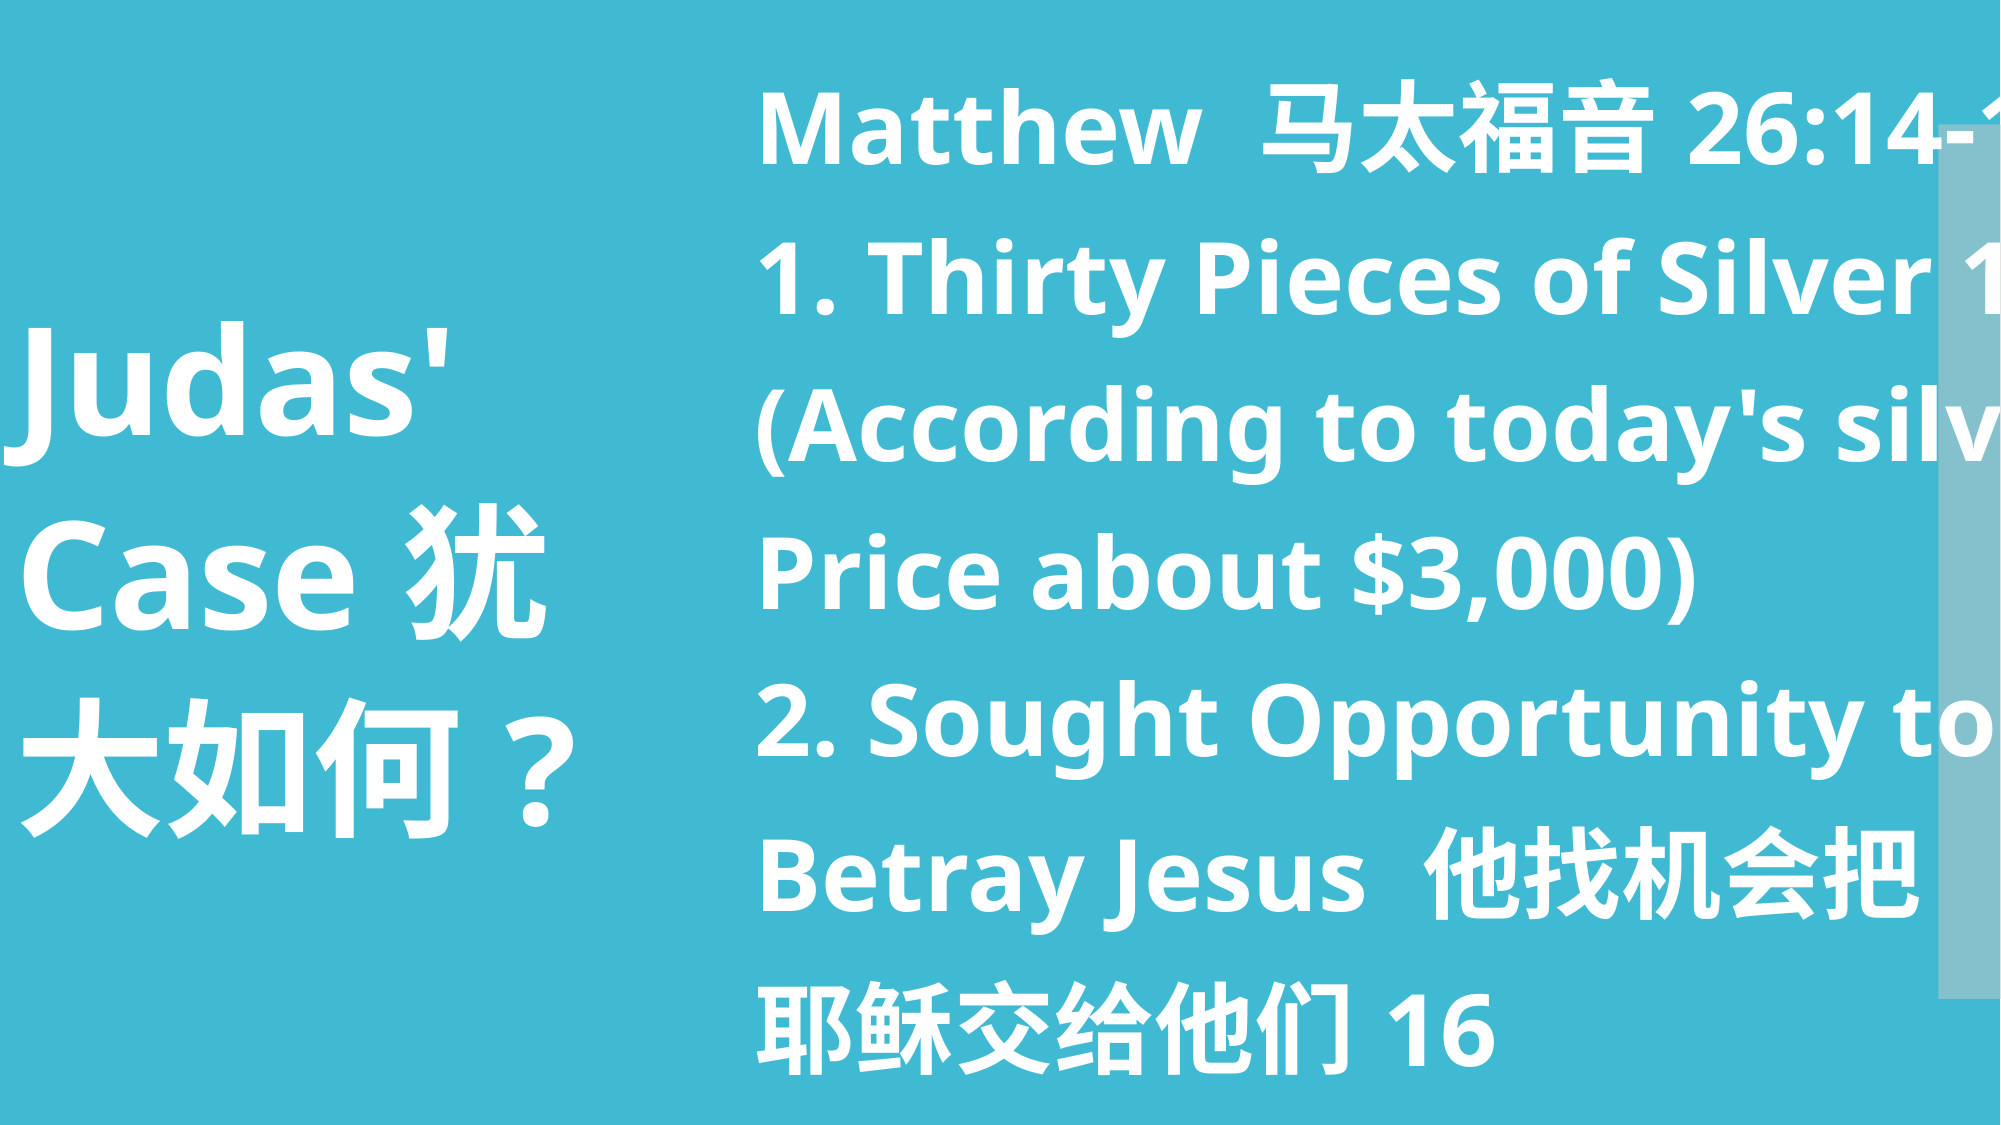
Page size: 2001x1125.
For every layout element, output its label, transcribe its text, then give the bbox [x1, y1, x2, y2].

list Matthew 马太福音26:14-16: 1. Thirty Pieces of Silver 15 (According to today's silver Price about $3,000) 2. Sought Opportunity to Betray Jesus 他找机会把 耶稣交给他们16 [703, 14, 2000, 1125]
title Judas' Case犹大如何? [0, 0, 704, 1125]
